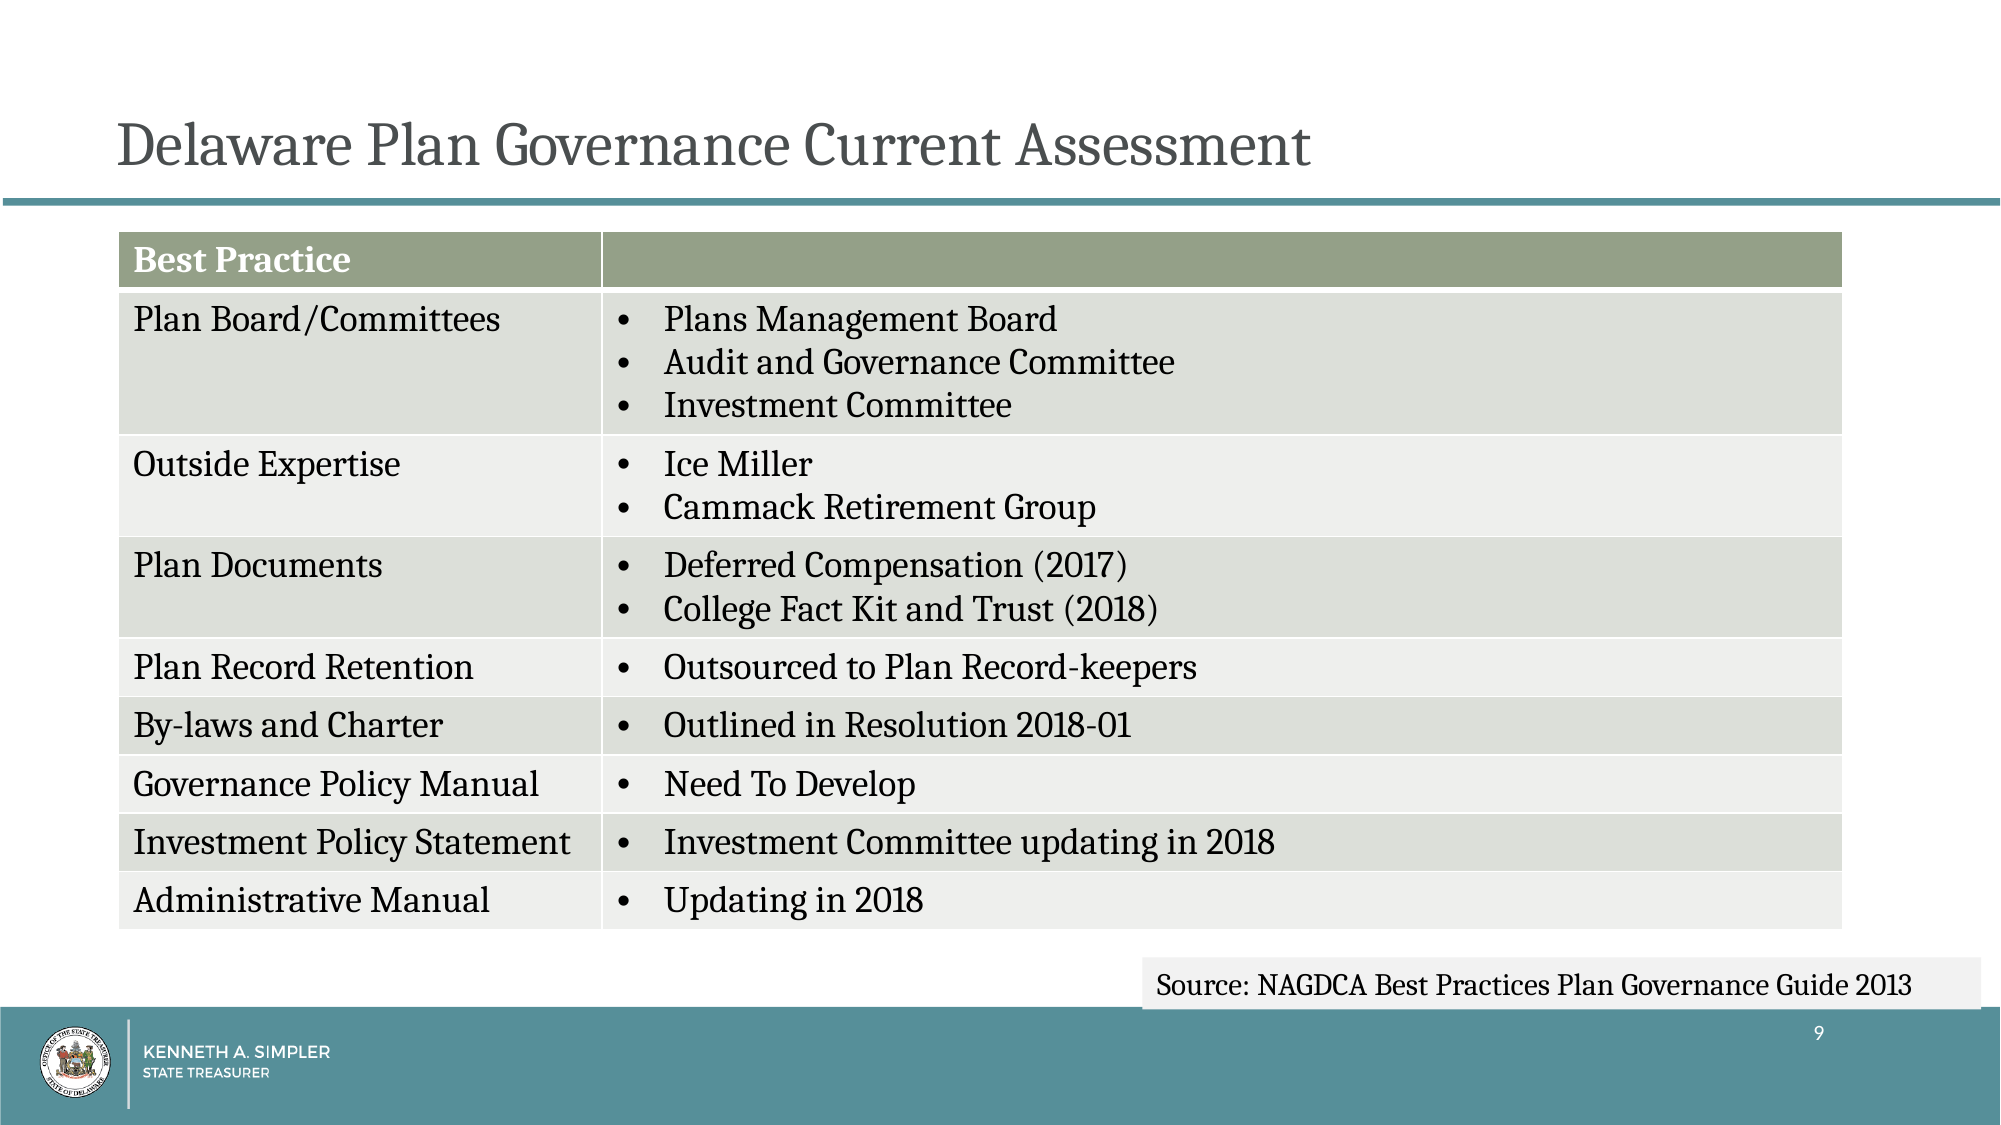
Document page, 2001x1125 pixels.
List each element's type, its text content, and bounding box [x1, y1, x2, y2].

table_cell Ice Miller Cammack Retirement Group [603, 436, 1842, 536]
table_cell Plan Record Retention [119, 639, 601, 696]
table_header [603, 232, 1842, 287]
table_cell By-laws and Charter [119, 697, 601, 754]
table_cell Deferred Compensation (2017) College Fact Kit and Trust (2018) [603, 537, 1842, 637]
table_cell Administrative Manual [119, 872, 601, 929]
table_cell Investment Committee updating in 2018 [603, 814, 1842, 871]
text_box Source: NAGDCA Best Practices Plan Governance Guide 2013 [1142, 957, 1982, 1010]
table_cell Outsourced to Plan Record-keepers [603, 639, 1842, 696]
table_cell Updating in 2018 [603, 872, 1842, 929]
table_cell Investment Policy Statement [119, 814, 601, 871]
table_header Best Practice [119, 232, 601, 287]
table_cell Outlined in Resolution 2018-01 [603, 697, 1842, 754]
text_box Delaware Plan Governance Current Assessment [101, 103, 1752, 222]
picture [15, 998, 345, 1125]
table_cell Plan Board/Committees [119, 293, 601, 434]
table_cell Governance Policy Manual [119, 756, 601, 812]
table_cell Need To Develop [603, 756, 1842, 812]
slide_number 9 [1620, 1006, 1840, 1057]
table_cell Plans Management Board Audit and Governance Committee Investment Committee [603, 293, 1842, 434]
table_cell Plan Documents [119, 537, 601, 637]
table_cell Outside Expertise [119, 436, 601, 536]
